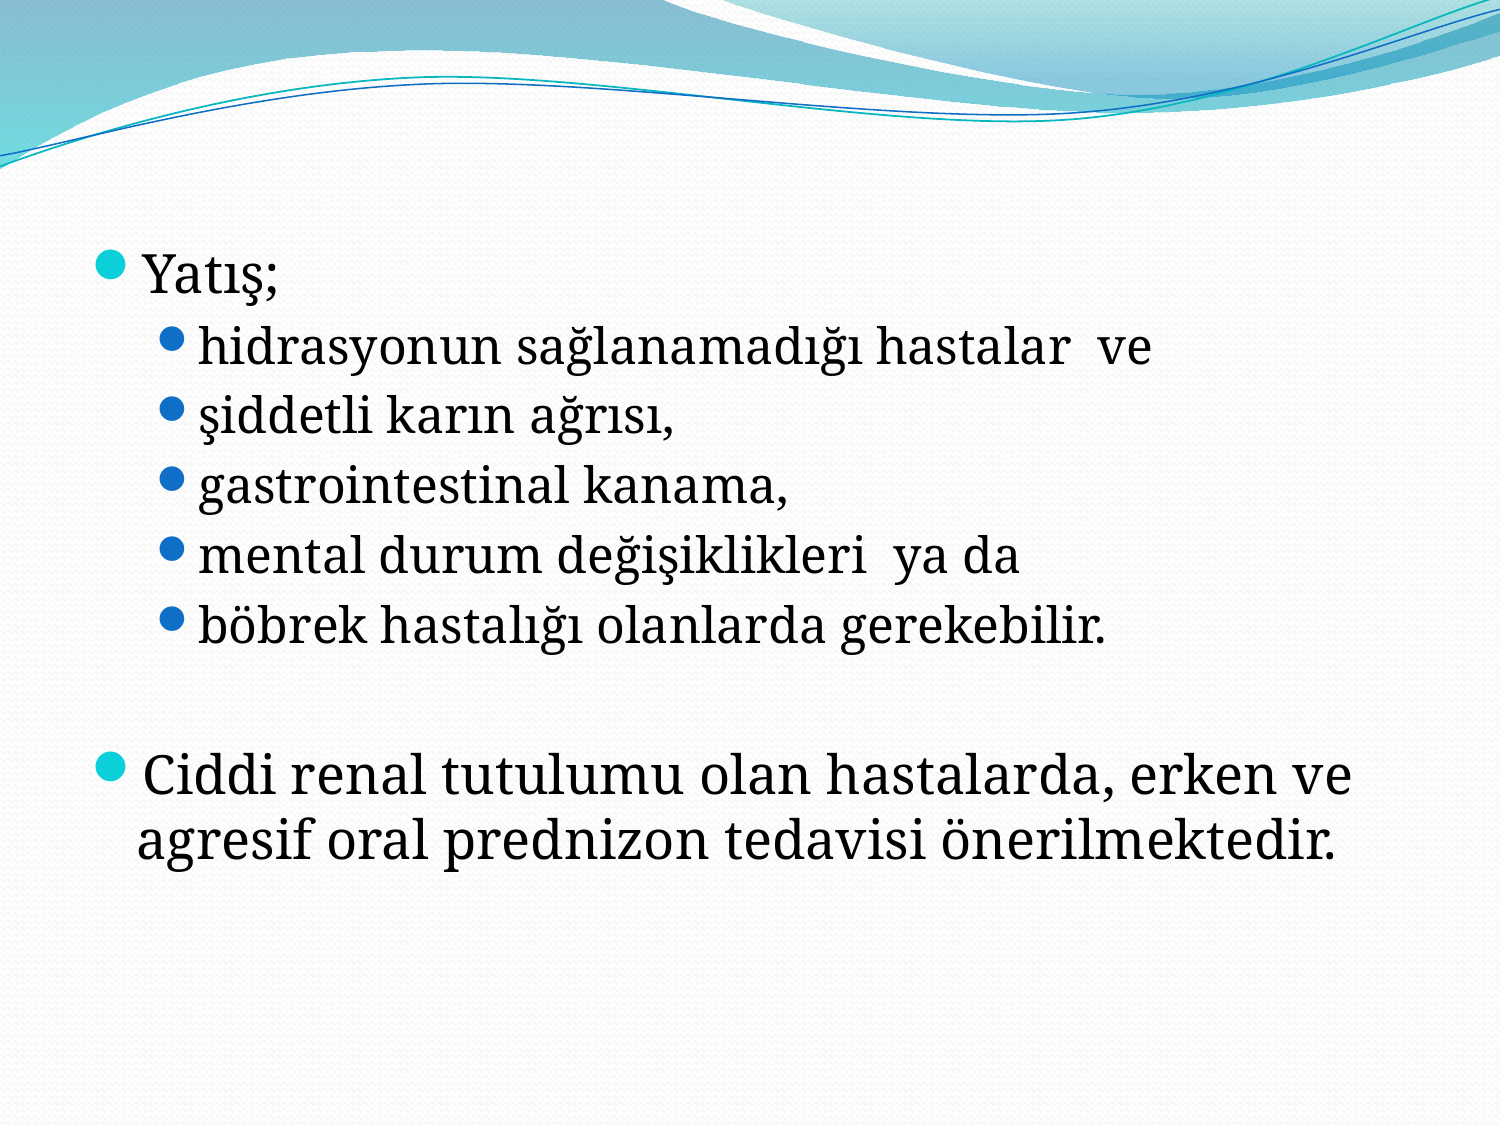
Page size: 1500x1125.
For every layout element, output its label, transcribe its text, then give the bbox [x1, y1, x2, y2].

list Yatış; hidrasyonun sağlanamadığı hastalar ve şiddetli karın ağrısı, gastrointestinal kanama, mental durum değişiklikleri ya da böbrek hastalığı olanlarda gerekebilir. Ciddi renal tutulumu olan hastalarda, erken ve agresif oral prednizon tedavisi önerilmektedir. [76, 231, 1427, 1073]
